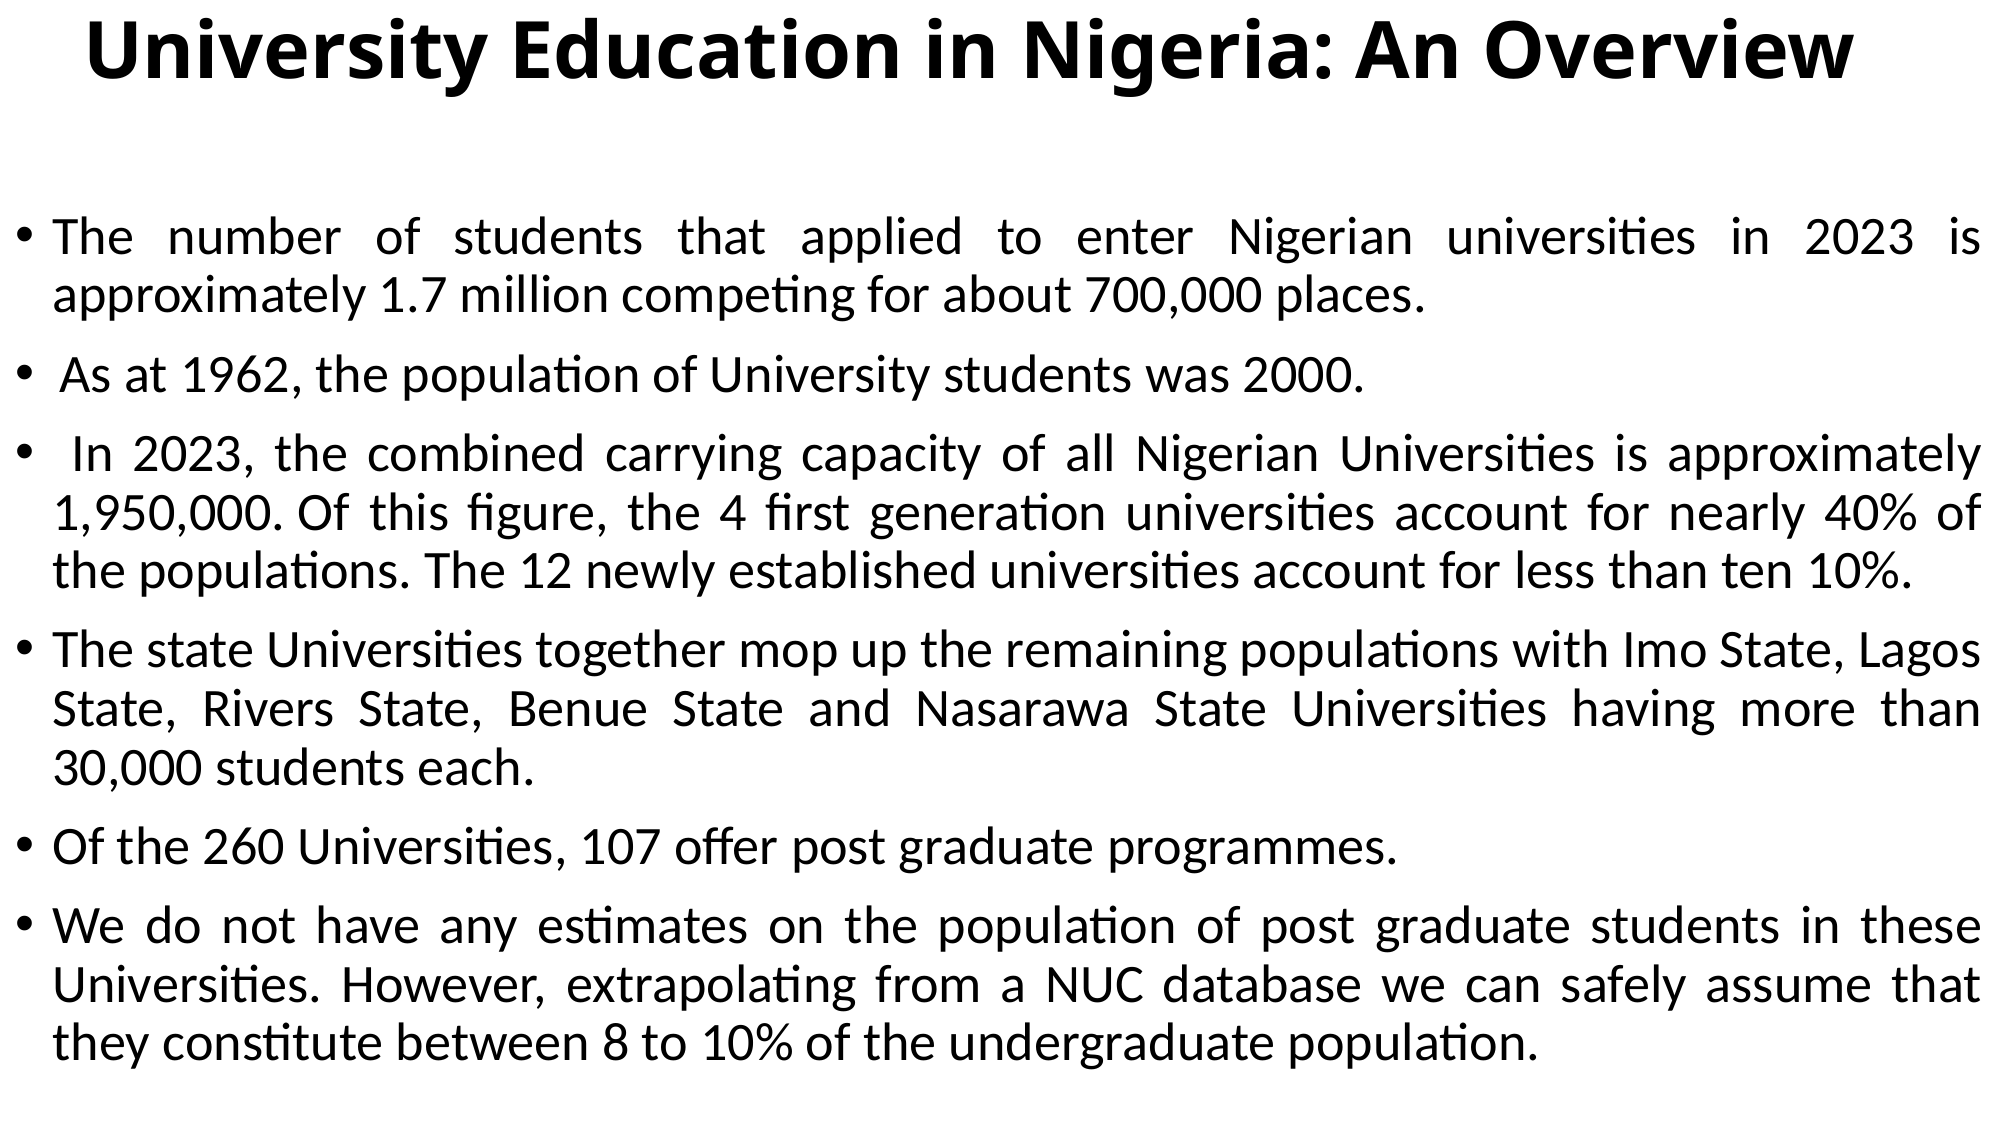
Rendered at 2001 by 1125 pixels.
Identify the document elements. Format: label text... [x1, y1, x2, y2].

list The number of students that applied to enter Nigerian universities in 2023 is approximately 1.7 million competing for about 700,000 places. As at 1962, the population of University students was 2000. In 2023, the combined carrying capacity of all Nigerian Universities is approximately 1,950,000. Of this figure, the 4 first generation universities account for nearly 40% of the populations. The 12 newly established universities account for less than ten 10%. The state Universities together mop up the remaining populations with Imo State, Lagos State, Rivers State, Benue State and Nasarawa State Universities having more than 30,000 students each. Of the 260 Universities, 107 offer post graduate programmes. We do not have any estimates on the population of post graduate students in these Universities. However, extrapolating from a NUC database we can safely assume that they constitute between 8 to 10% of the undergraduate population. [0, 109, 2000, 1125]
title University Education in Nigeria: An Overview [68, 0, 1888, 109]
